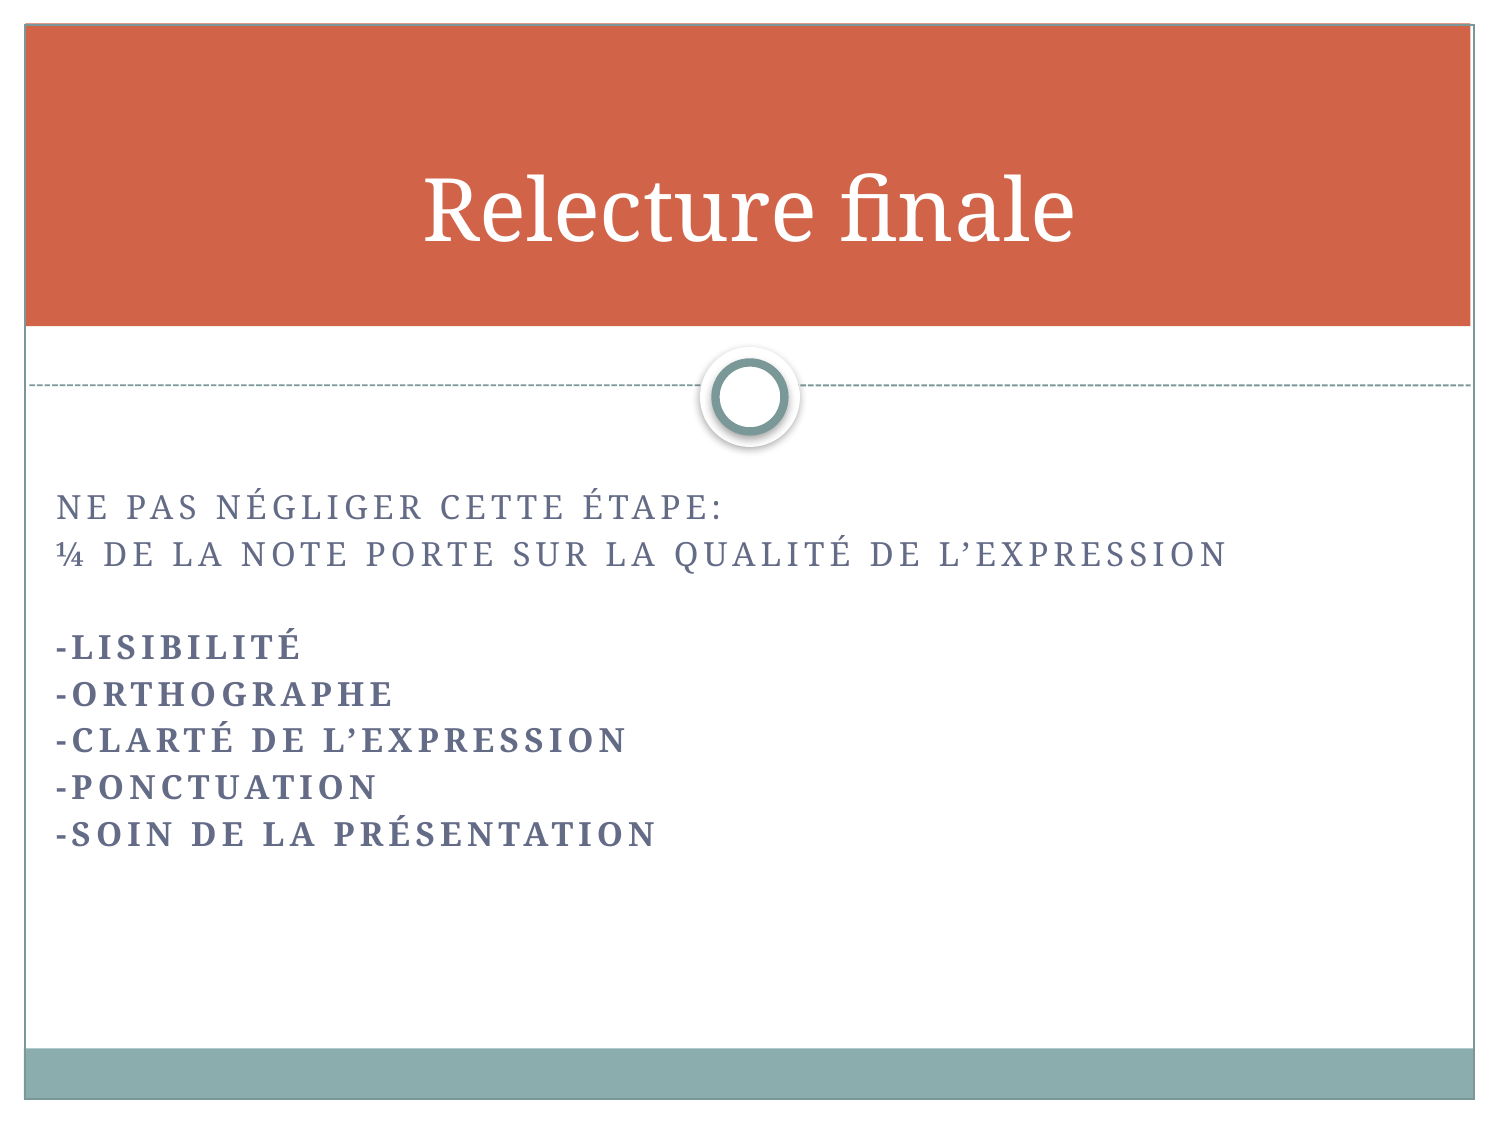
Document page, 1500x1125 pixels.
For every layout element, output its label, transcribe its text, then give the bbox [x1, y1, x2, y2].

title Relecture finale [127, 78, 1373, 267]
list Ne pas négliger cette étape: ¼ de la note porte sur la qualité de l’expression -lisibilité -orthographe -clarté de l’expression -ponctuation -soin de la présentation [41, 432, 1459, 1018]
